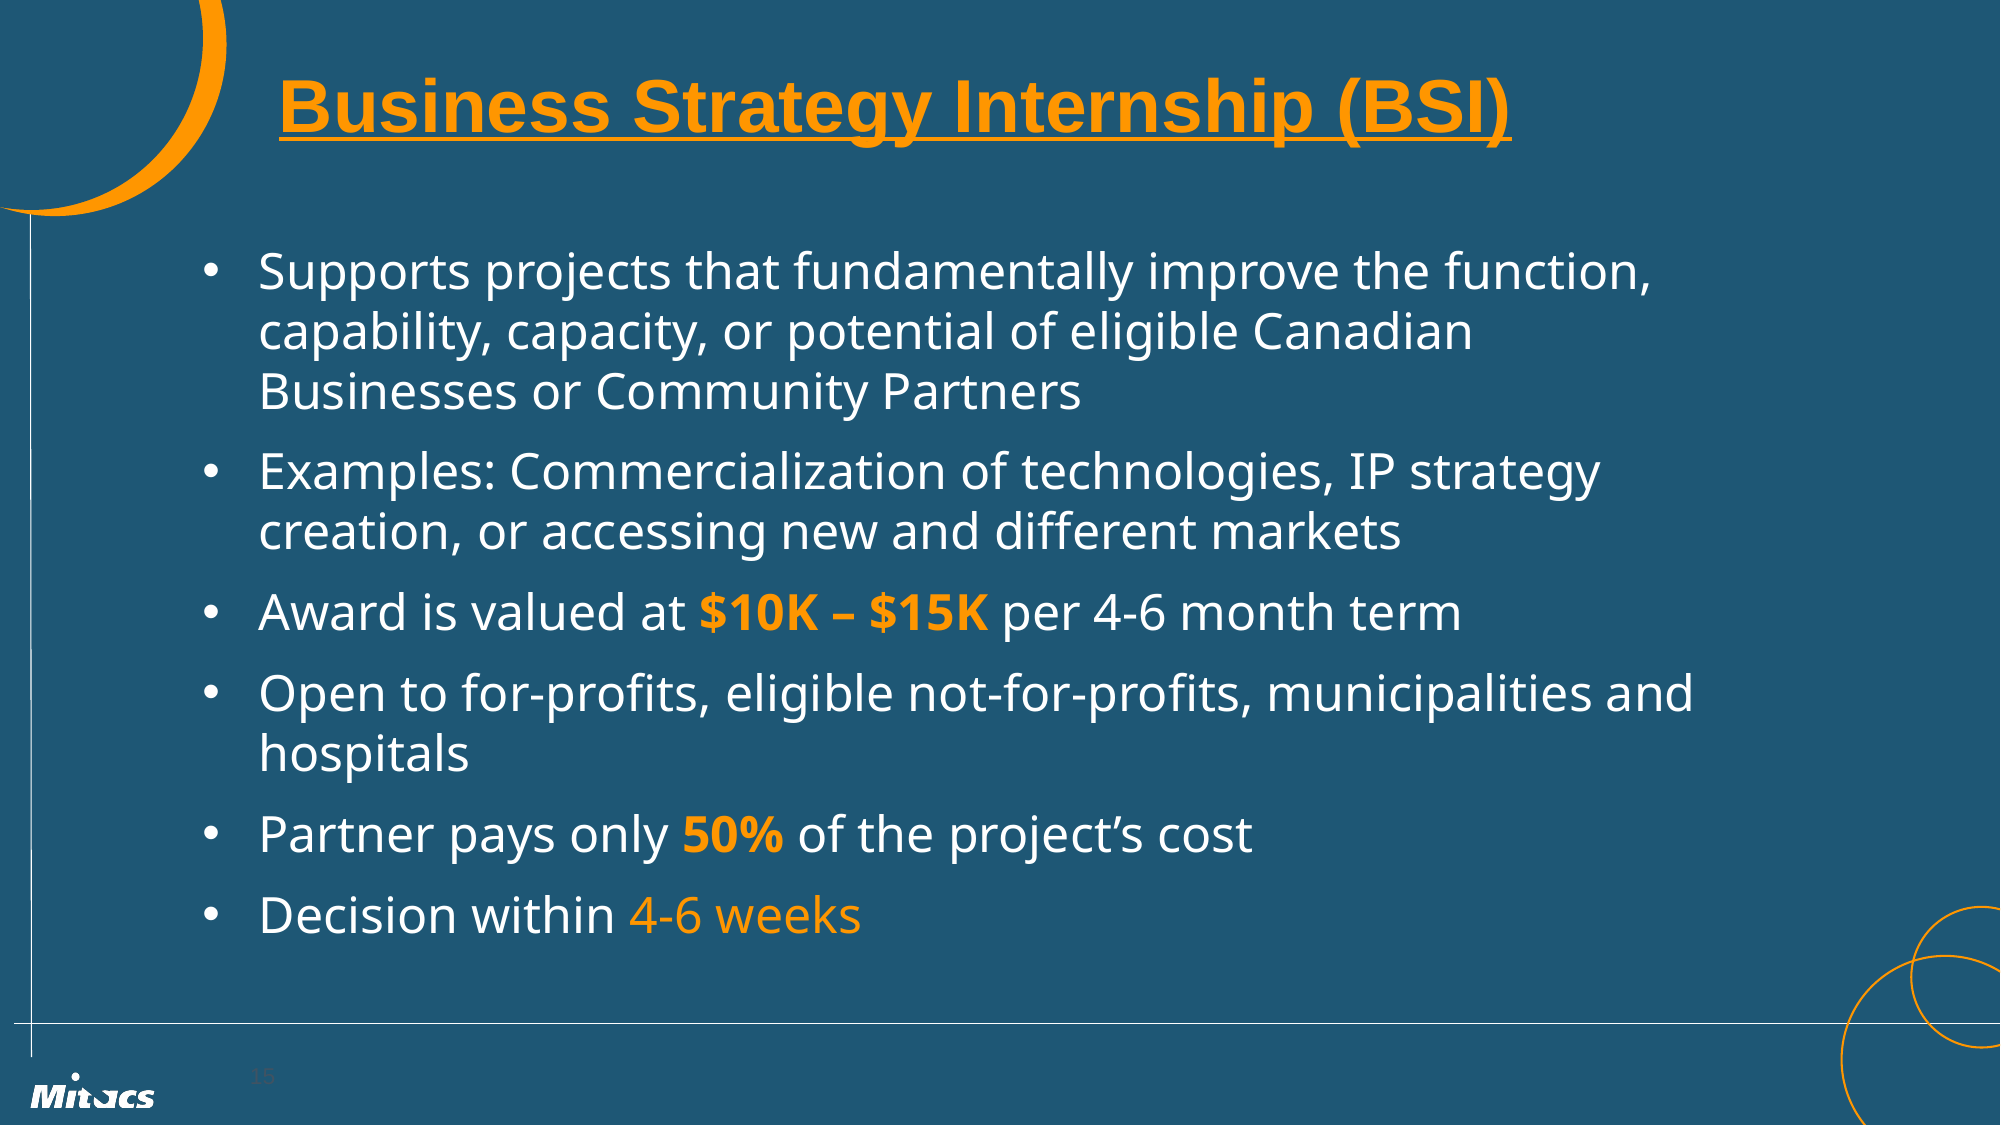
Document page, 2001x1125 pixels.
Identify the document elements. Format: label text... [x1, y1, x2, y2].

slide_number 15 [234, 1052, 573, 1098]
text_box Business Strategy Internship (BSI) [262, 56, 1812, 148]
text_box Supports projects that fundamentally improve the function, capability, capacity, or potential of eligible Canadian Businesses or Community Partners Examples: Commercialization of technologies, IP strategy creation, or accessing new and different markets Award is valued at $10K – $15K per 4-6 month term Open to for-profits, eligible not-for-profits, municipalities and hospitals Partner pays only 50% of the project’s cost Decision within 4-6 weeks [187, 424, 1725, 938]
